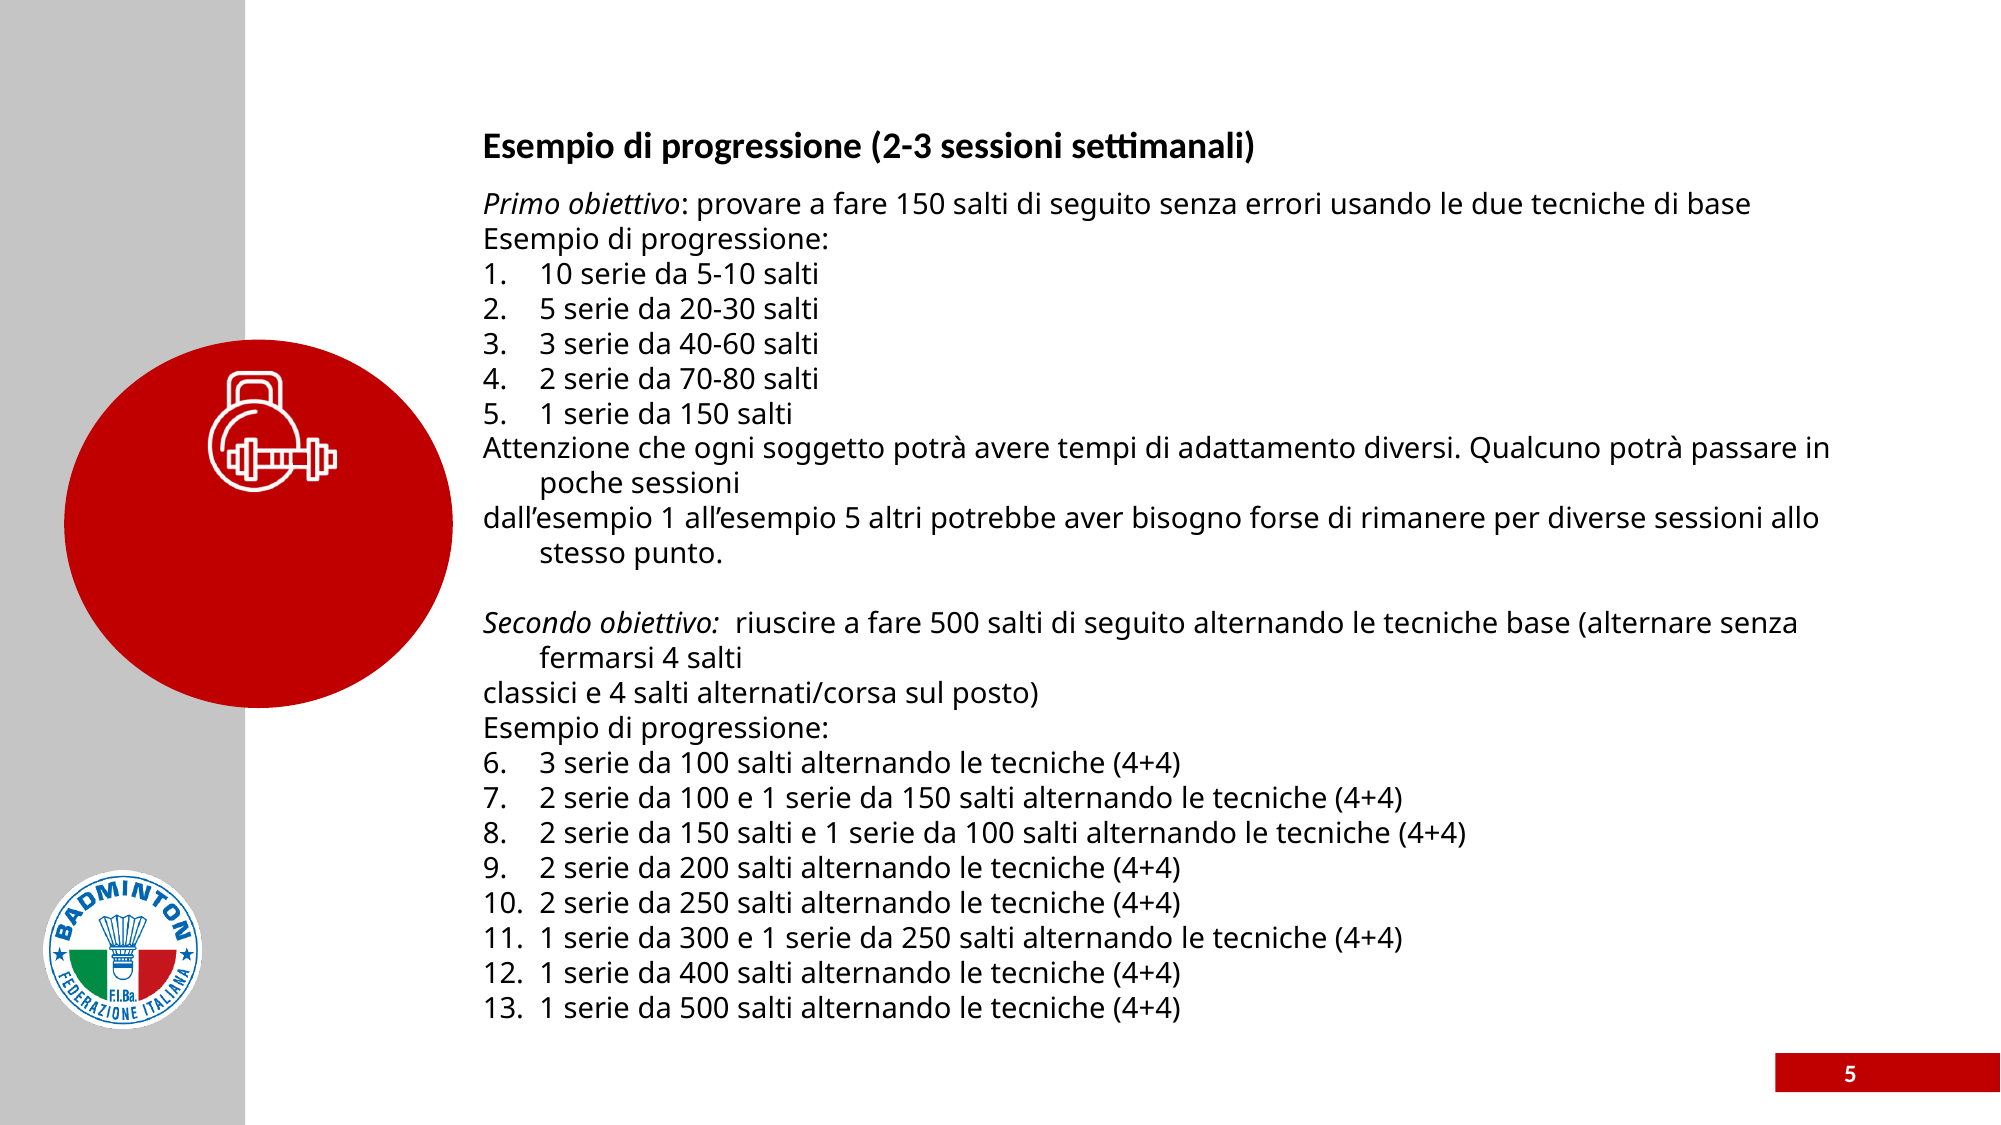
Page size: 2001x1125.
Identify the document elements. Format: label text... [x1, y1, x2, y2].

list Primo obiettivo: provare a fare 150 salti di seguito senza errori usando le due tecniche di base Esempio di progressione: 10 serie da 5-10 salti 5 serie da 20-30 salti 3 serie da 40-60 salti 2 serie da 70-80 salti 1 serie da 150 salti Attenzione che ogni soggetto potrà avere tempi di adattamento diversi. Qualcuno potrà passare in poche sessioni dall’esempio 1 all’esempio 5 altri potrebbe aver bisogno forse di rimanere per diverse sessioni allo stesso punto. Secondo obiettivo: riuscire a fare 500 salti di seguito alternando le tecniche base (alternare senza fermarsi 4 salti classici e 4 salti alternati/corsa sul posto) Esempio di progressione: 3 serie da 100 salti alternando le tecniche (4+4) 2 serie da 100 e 1 serie da 150 salti alternando le tecniche (4+4) 2 serie da 150 salti e 1 serie da 100 salti alternando le tecniche (4+4) 2 serie da 200 salti alternando le tecniche (4+4) 2 serie da 250 salti alternando le tecniche (4+4) 1 serie da 300 e 1 serie da 250 salti alternando le tecniche (4+4) 1 serie da 400 salti alternando le tecniche (4+4) 1 serie da 500 salti alternando le tecniche (4+4) [468, 181, 1872, 1004]
slide_number 5 [1421, 1042, 1872, 1103]
title Esempio di progressione (2-3 sessioni settimanali) [468, 113, 1872, 181]
picture [43, 870, 202, 1029]
picture [185, 345, 358, 518]
